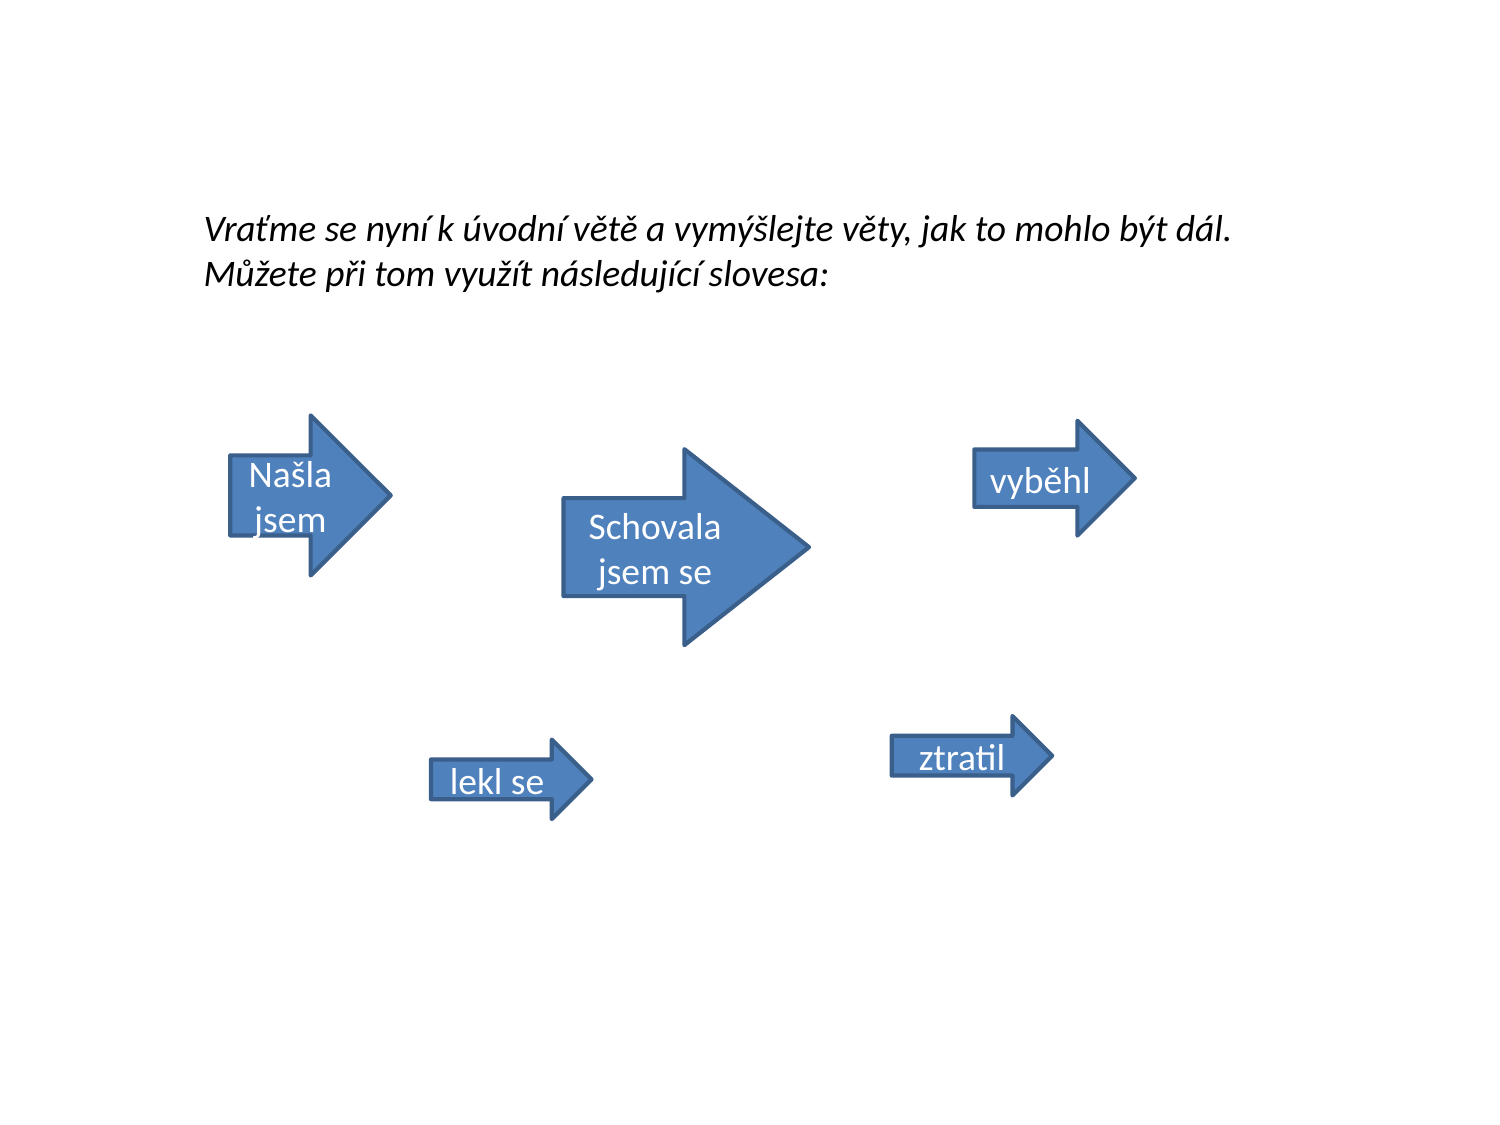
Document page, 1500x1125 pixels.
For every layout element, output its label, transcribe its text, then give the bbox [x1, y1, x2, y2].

text_box lekl se [428, 737, 594, 822]
text_box Schovala jsem se [561, 447, 812, 648]
text_box Našla jsem [228, 413, 393, 578]
text_box Vraťme se nyní k úvodní větě a vymýšlejte věty, jak to mohlo být dál. Můžete při tom využít následující slovesa: [188, 196, 1257, 346]
text_box ztratil [889, 714, 1055, 798]
text_box vyběhl [972, 418, 1137, 538]
